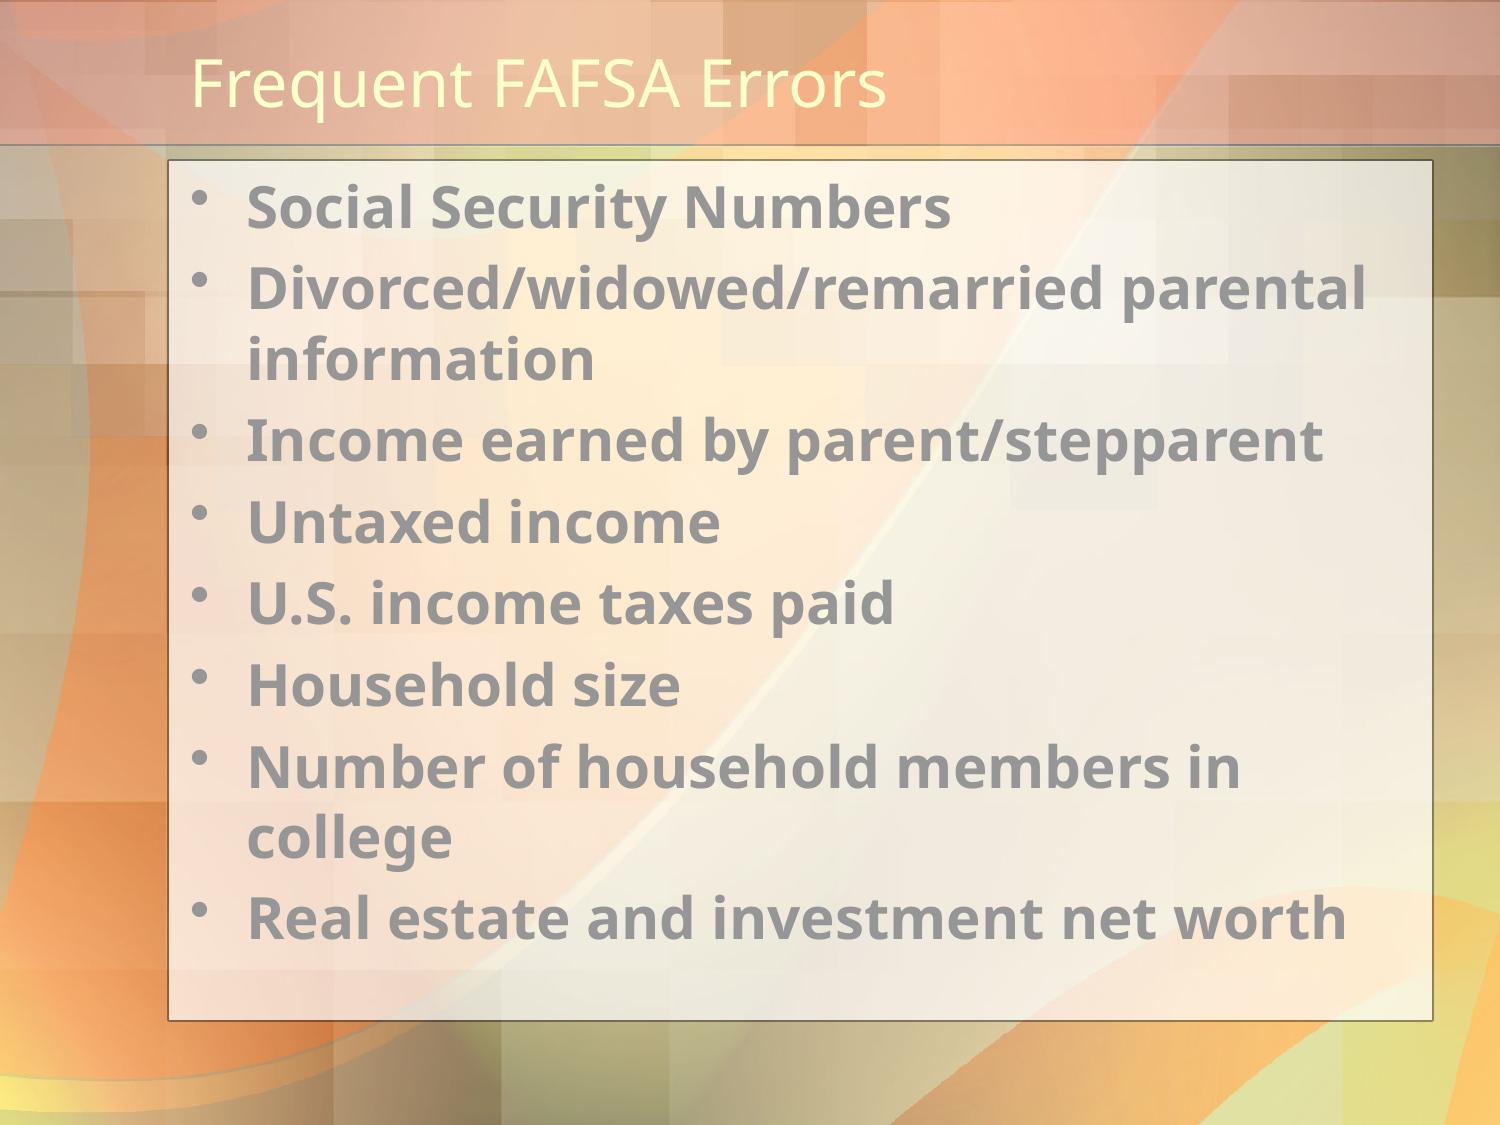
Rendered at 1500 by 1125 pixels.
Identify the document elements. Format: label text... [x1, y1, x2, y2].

picture [0, 0, 1500, 1125]
list Social Security Numbers Divorced/widowed/remarried parental information Income earned by parent/stepparent Untaxed income U.S. income taxes paid Household size Number of household members in college Real estate and investment net worth [174, 162, 1438, 1025]
title Frequent FAFSA Errors [174, 24, 1350, 138]
